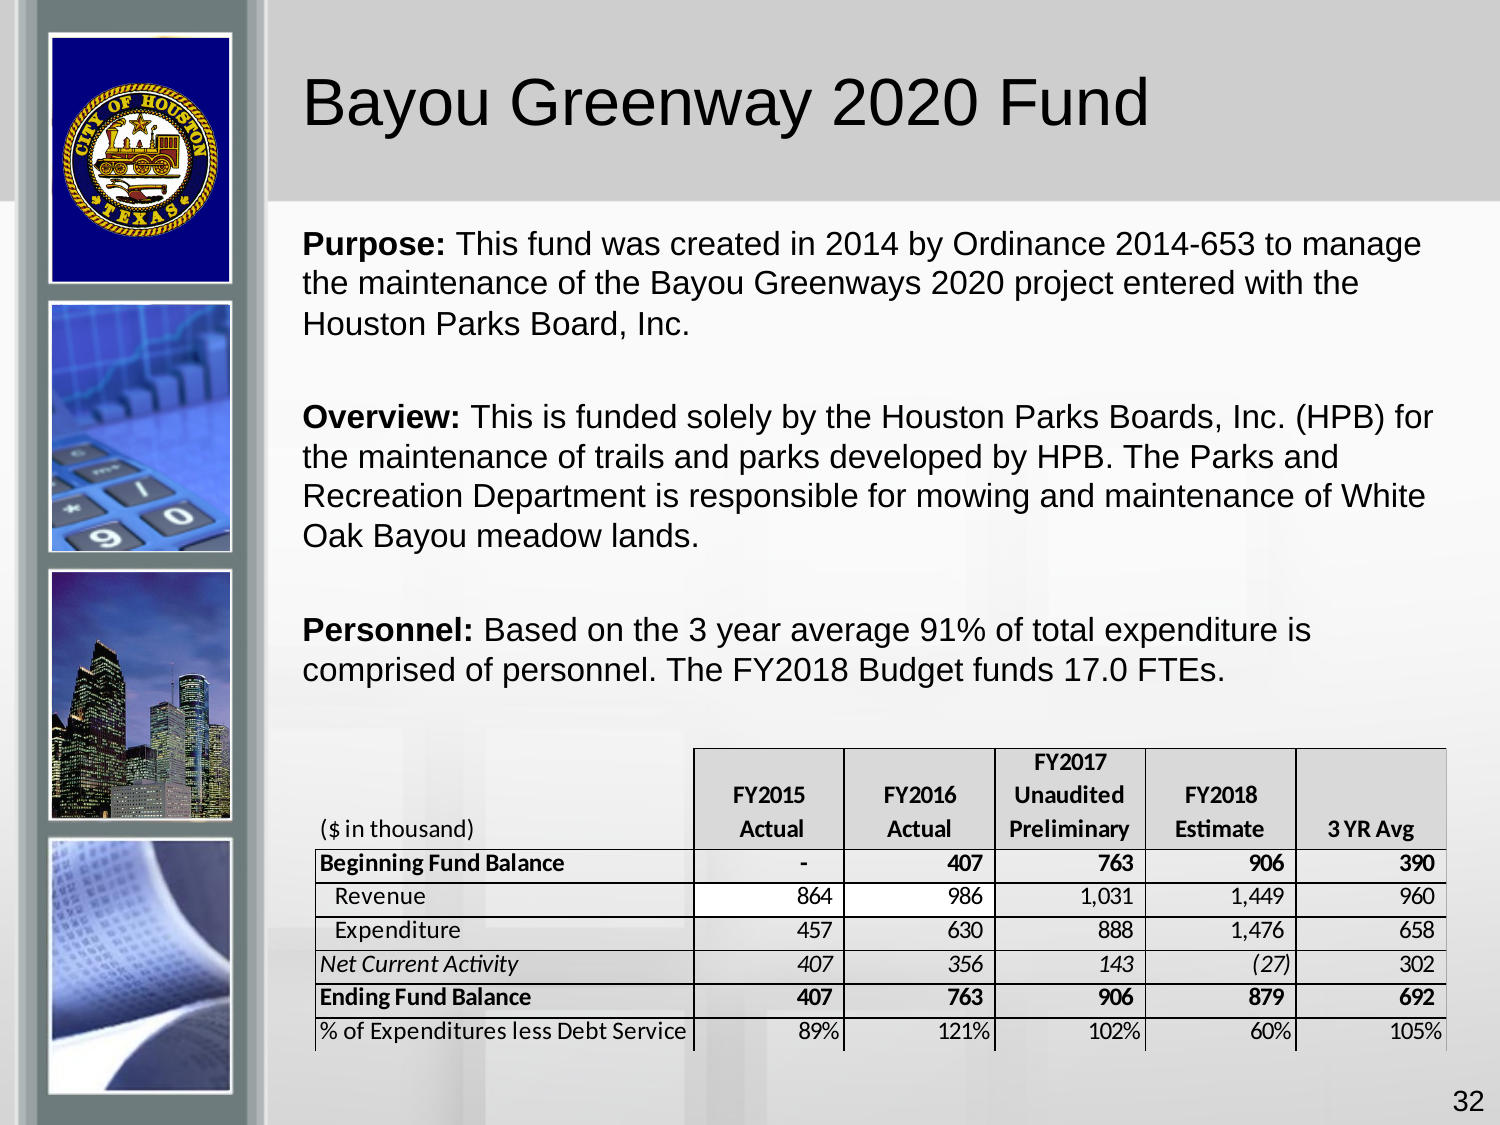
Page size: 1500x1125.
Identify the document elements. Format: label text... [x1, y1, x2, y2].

list Purpose: This fund was created in 2014 by Ordinance 2014-653 to manage the maintenance of the Bayou Greenways 2020 project entered with the Houston Parks Board, Inc. Overview: This is funded solely by the Houston Parks Boards, Inc. (HPB) for the maintenance of trails and parks developed by HPB. The Parks and Recreation Department is responsible for mowing and maintenance of White Oak Bayou meadow lands. Personnel: Based on the 3 year average 91% of total expenditure is comprised of personnel. The FY2018 Budget funds 17.0 FTEs. [287, 214, 1476, 1076]
title Bayou Greenway 2020 Fund [287, 4, 1476, 193]
picture [314, 747, 1448, 1053]
slide_number 32 [1187, 1074, 1500, 1125]
picture [0, 0, 1500, 1125]
